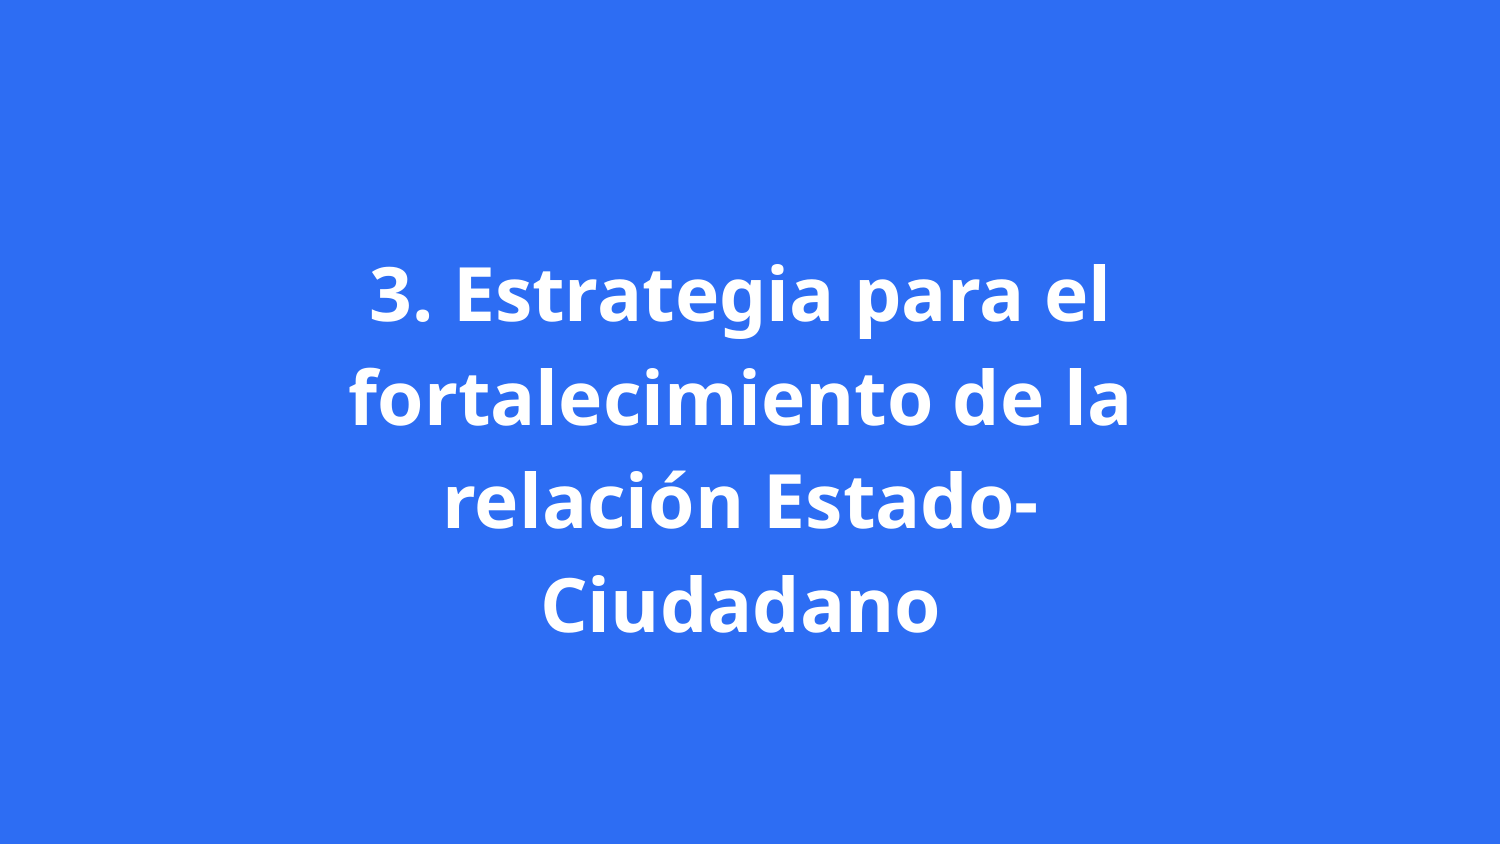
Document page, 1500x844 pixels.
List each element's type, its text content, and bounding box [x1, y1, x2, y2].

text_box 3. Estrategia para el fortalecimiento de la relación Estado-Ciudadano [241, 387, 1241, 494]
text_box [273, 282, 532, 389]
